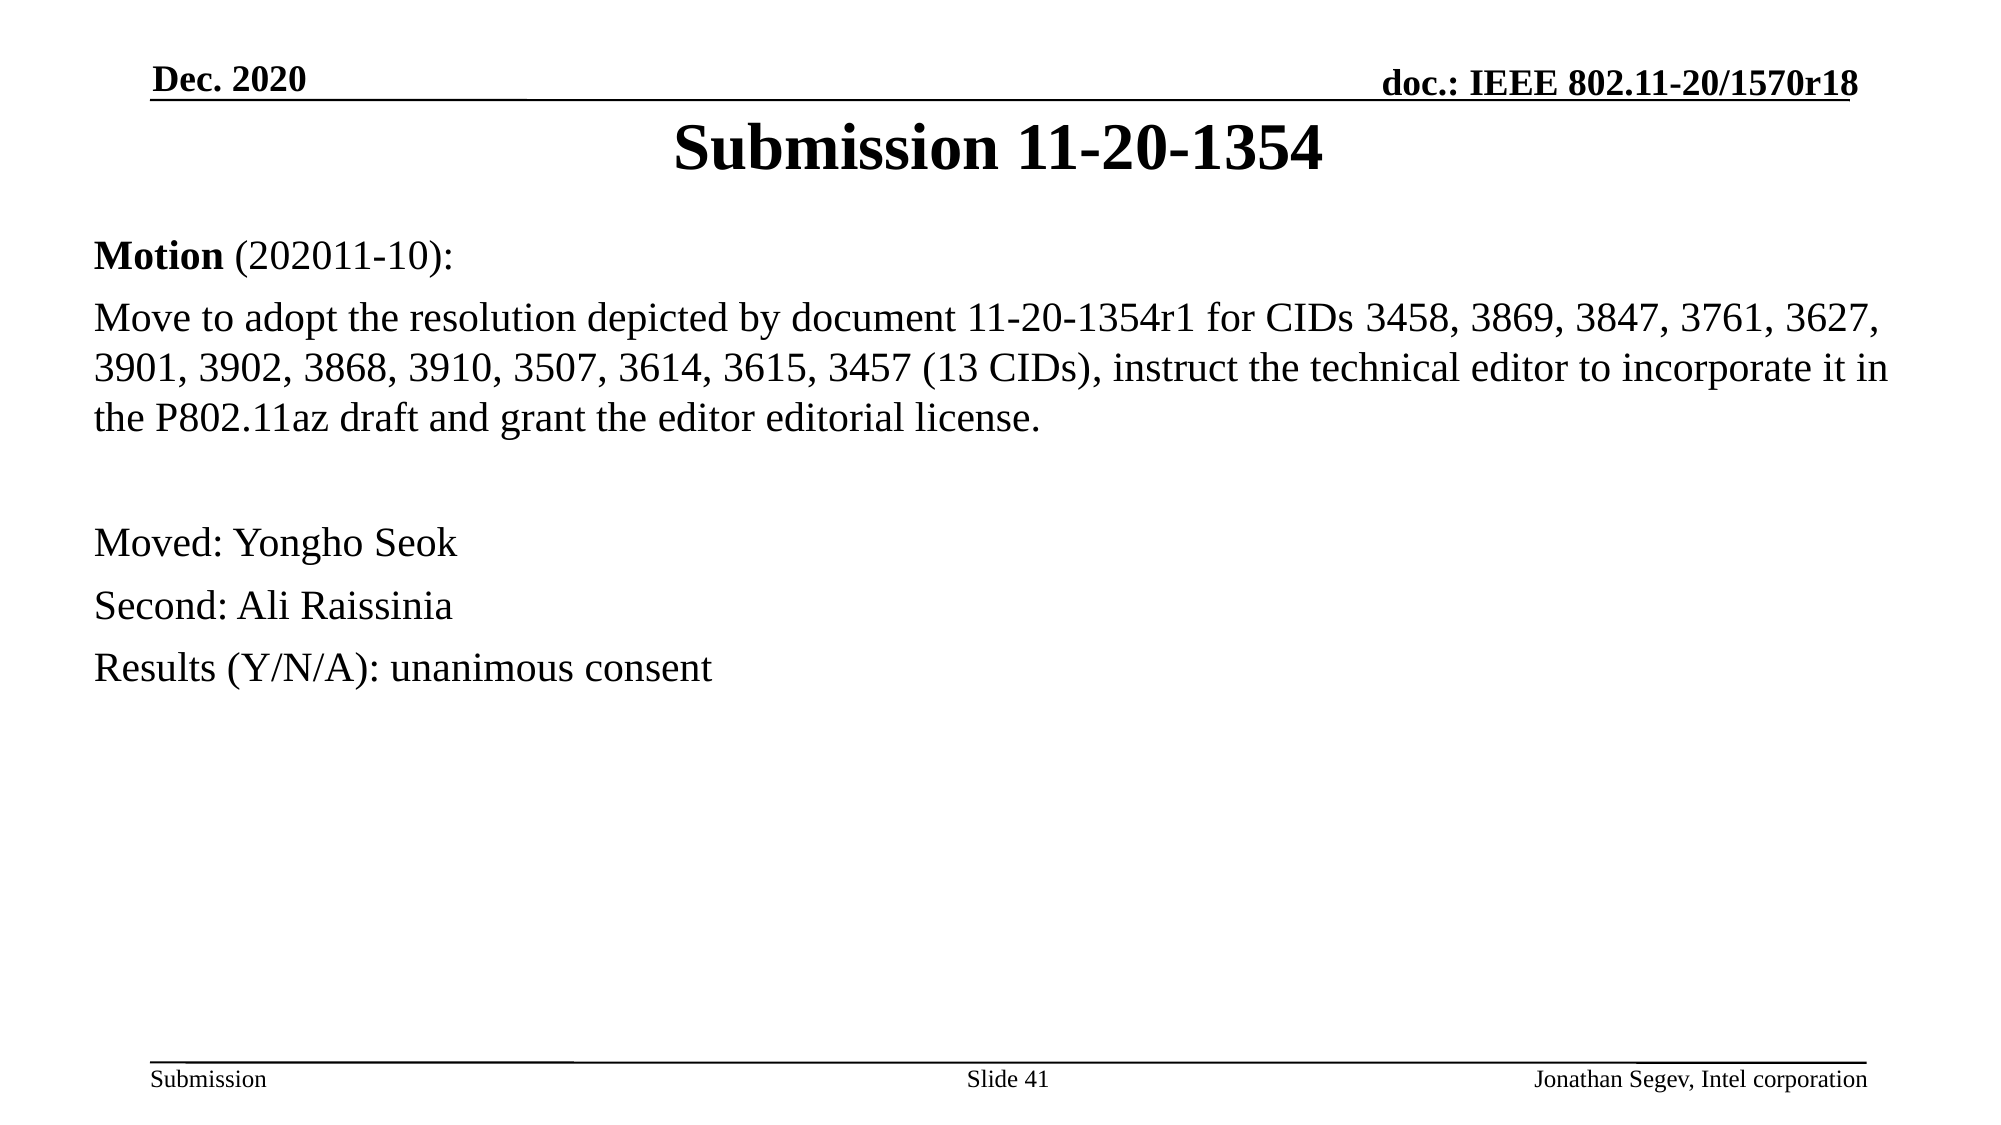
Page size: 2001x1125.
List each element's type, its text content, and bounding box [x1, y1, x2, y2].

list Motion (202011-10): Move to adopt the resolution depicted by document 11-20-1354r1 for CIDs 3458, 3869, 3847, 3761, 3627, 3901, 3902, 3868, 3910, 3507, 3614, 3615, 3457 (13 CIDs), instruct the technical editor to incorporate it in the P802.11az draft and grant the editor editorial license. Moved: Yongho Seok Second: Ali Raissinia Results (Y/N/A): unanimous consent [78, 219, 1922, 1000]
title Submission 11-20-1354 [149, 112, 1850, 173]
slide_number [152, 54, 563, 100]
slide_number Slide 41 [950, 1061, 1067, 1123]
footer Jonathan Segev, Intel corporation [1171, 1061, 1869, 1093]
